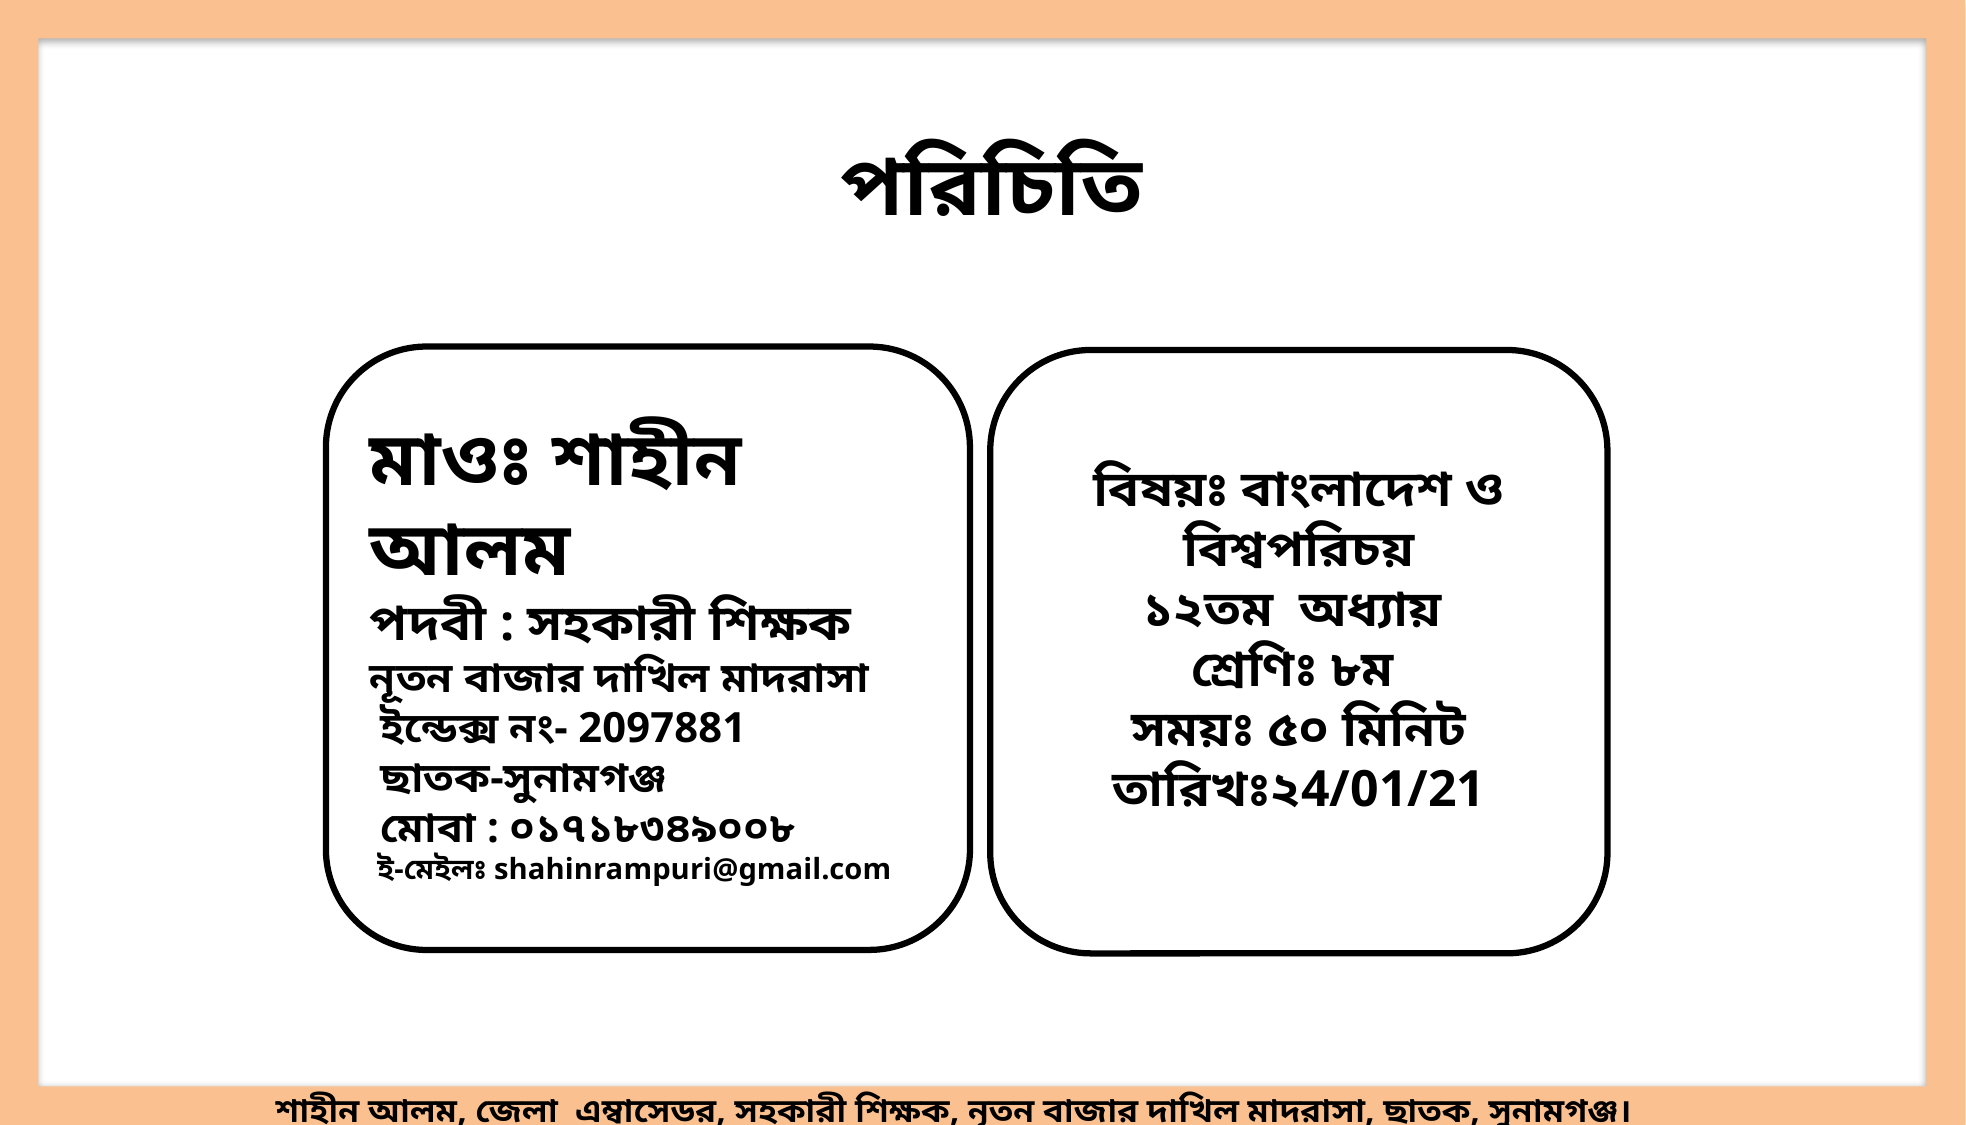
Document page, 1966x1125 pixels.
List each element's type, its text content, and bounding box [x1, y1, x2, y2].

text_box মাওঃ শাহীন আলম পদবী : সহকারী শিক্ষক নূতন বাজার দাখিল মাদরাসা ইন্ডেক্স নং- 2097881 ছাতক-সুনামগঞ্জ মোবা : ০১৭১৮৩৪৯০০৮ ই-মেইলঃ shahinrampuri@gmail.com [323, 344, 973, 953]
text_box বিষয়ঃ বাংলাদেশ ও বিশ্বপরিচয় ১২তম অধ্যায় শ্রেণিঃ ৮ম সময়ঃ ৫০ মিনিট তারিখঃ২4/01/21 [988, 347, 1610, 956]
text_box পরিচিতি [662, 125, 1320, 238]
